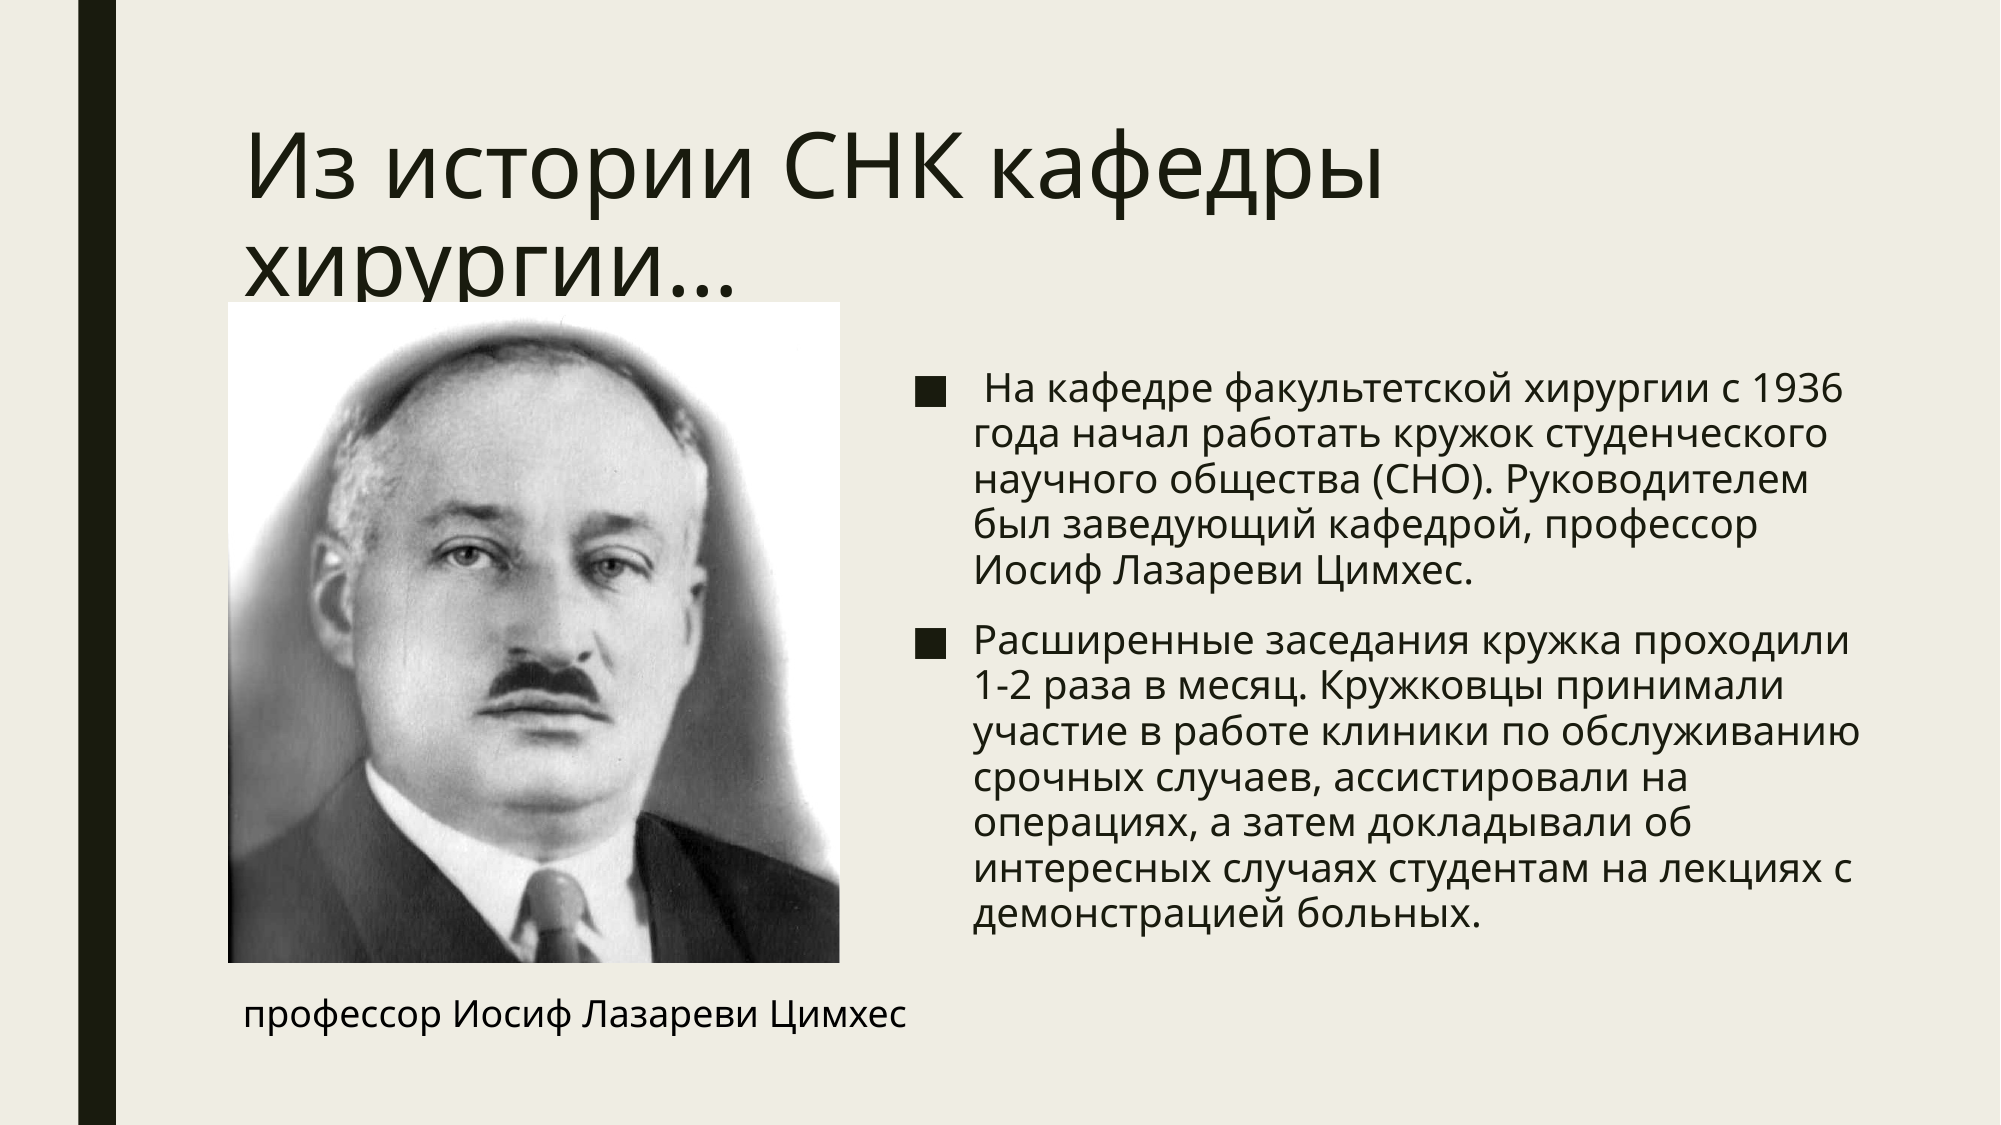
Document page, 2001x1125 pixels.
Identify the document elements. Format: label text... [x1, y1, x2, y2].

title Из истории СНК кафедры хирургии… [228, 112, 1850, 357]
picture [228, 302, 840, 963]
list На кафедре факультетской хирургии с 1936 года начал работать кружок студенческого научного общества (СНО). Руководителем был заведующий кафедрой, профессор Иосиф Лазареви Цимхес. Расширенные заседания кружка проходили 1-2 раза в месяц. Кружковцы принимали участие в работе клиники по обслуживанию срочных случаев, ассистировали на операциях, а затем докладывали об интересных случаях студентам на лекциях с демонстрацией больных. [896, 358, 1910, 946]
text_box профессор Иосиф Лазареви Цимхес [228, 982, 1229, 1042]
